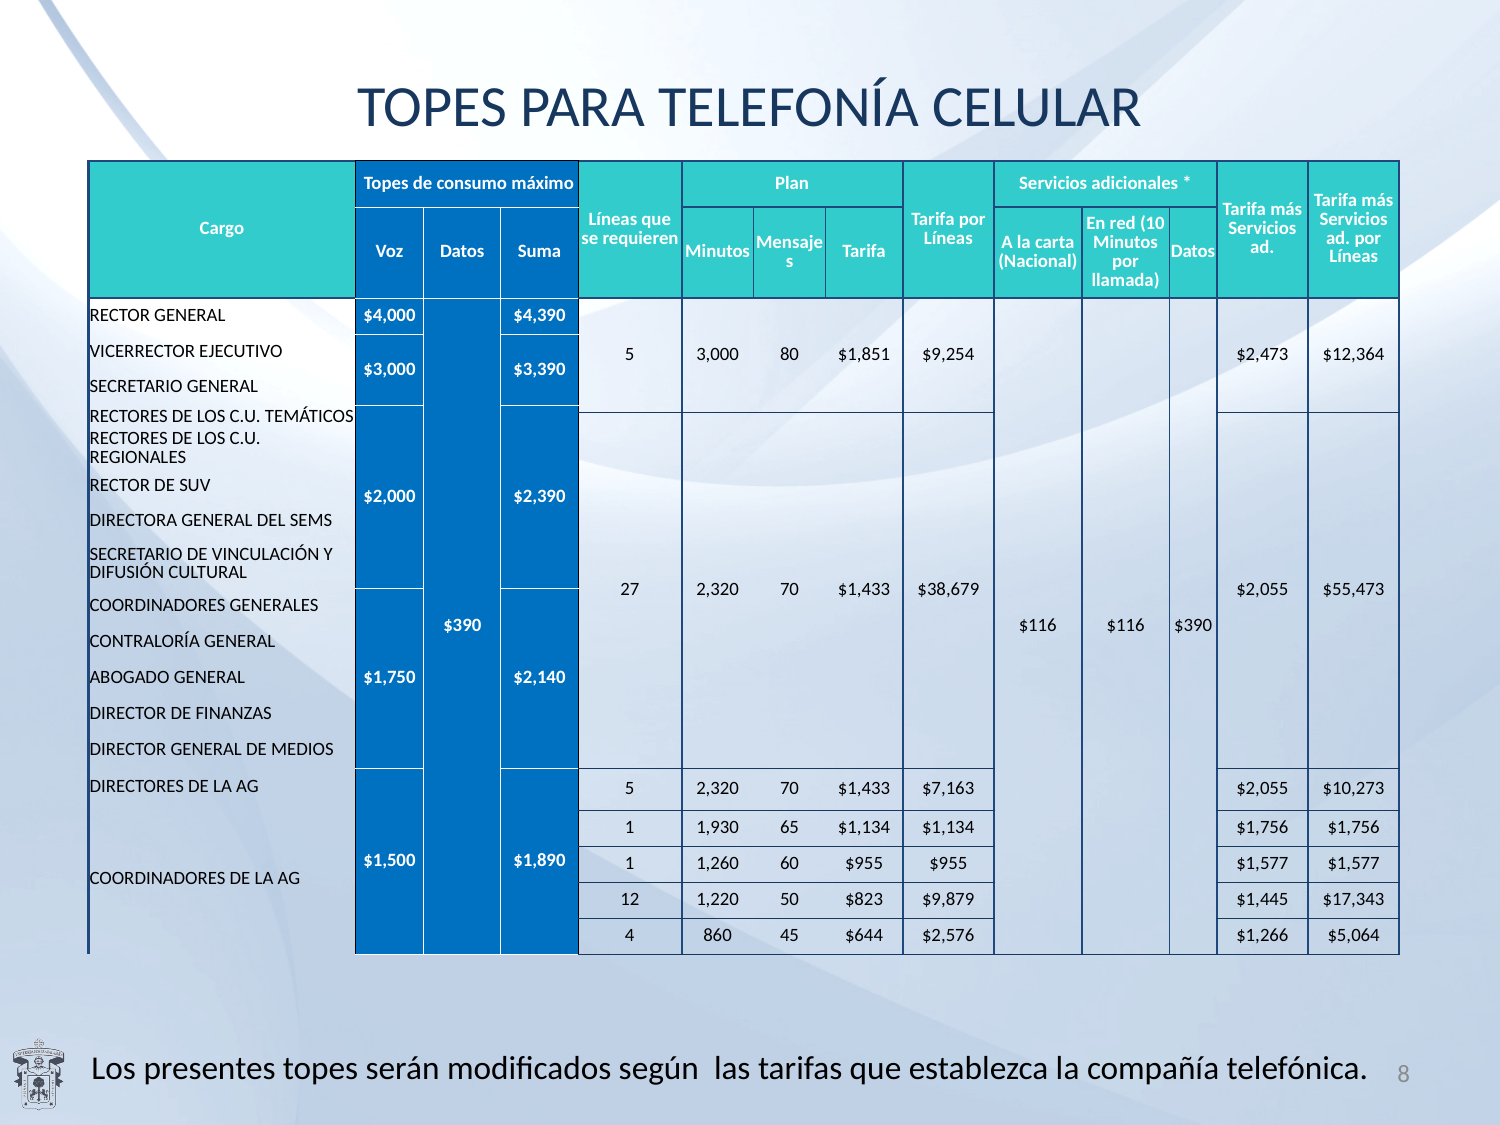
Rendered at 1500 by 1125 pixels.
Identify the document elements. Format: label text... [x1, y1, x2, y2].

table_header Tarifa más Servicios ad. por Líneas [1309, 162, 1398, 297]
table_cell 2,320 [683, 413, 754, 768]
table_cell 70 [754, 769, 825, 810]
table_cell $644 [825, 919, 902, 954]
table_cell $9,879 [904, 883, 993, 918]
table_cell DIRECTOR DE FINANZAS [90, 696, 355, 732]
table_cell COORDINADORES GENERALES [90, 589, 355, 625]
table_cell $17,343 [1309, 883, 1398, 918]
table_cell Mensajes [754, 208, 825, 297]
table_cell $1,266 [1218, 919, 1307, 954]
table_cell $1,851 [825, 299, 902, 412]
picture [5, 1035, 73, 1114]
table_cell 60 [754, 847, 825, 882]
table_cell RECTOR GENERAL [90, 299, 355, 334]
table_cell $116 [1083, 299, 1169, 954]
table_cell $3,390 [501, 335, 578, 405]
table_cell DIRECTORES DE LA AG [90, 768, 355, 804]
table_header Cargo [90, 162, 355, 297]
table_cell RECTORES DE LOS C.U. REGIONALES [90, 429, 355, 468]
table_cell $1,500 [356, 769, 423, 954]
table_cell Voz [356, 208, 423, 298]
table_cell CONTRALORÍA GENERAL [90, 625, 355, 661]
table_cell $2,000 [356, 406, 423, 588]
table_cell $1,750 [356, 589, 423, 768]
table_header Plan [683, 162, 902, 206]
table_cell 27 [579, 413, 681, 768]
table_header Tarifa más Servicios ad. [1218, 162, 1307, 297]
table_cell $1,577 [1218, 847, 1307, 882]
table_cell 5 [579, 769, 681, 810]
table_cell 860 [683, 919, 754, 954]
table_cell $1,433 [825, 769, 902, 810]
table_cell $2,576 [904, 919, 993, 954]
table_cell 5 [579, 299, 681, 412]
table_cell 45 [754, 919, 825, 954]
table_cell $116 [995, 299, 1081, 954]
table_cell 2,320 [683, 769, 754, 810]
table_cell $7,163 [904, 769, 993, 810]
table_cell $1,890 [501, 769, 578, 954]
table_cell 1 [579, 811, 681, 846]
table_cell $2,390 [501, 406, 578, 588]
table_cell $2,055 [1218, 413, 1307, 768]
table_cell 3,000 [683, 299, 754, 412]
title TOPES PARA TELEFONÍA CELULAR [75, 45, 1425, 161]
table_cell $1,756 [1218, 811, 1307, 846]
table_cell $2,473 [1218, 299, 1307, 412]
text_box Los presentes topes serán modificados según las tarifas que establezca la compañía telefónica. [76, 1038, 1412, 1094]
table_cell 70 [754, 413, 825, 768]
table_cell RECTOR DE SUV [90, 468, 355, 504]
table_cell RECTORES DE LOS C.U. TEMÁTICOS [90, 406, 355, 429]
table_cell DIRECTOR GENERAL DE MEDIOS [90, 732, 355, 768]
table_cell 80 [754, 299, 825, 412]
table_cell $3,000 [356, 335, 423, 405]
table_cell DIRECTORA GENERAL DEL SEMS [90, 504, 355, 540]
table_header Líneas que se requieren [579, 162, 681, 297]
table_cell 1,260 [683, 847, 754, 882]
table_cell $55,473 [1309, 413, 1398, 768]
table_cell SECRETARIO GENERAL [90, 370, 355, 406]
table_header Topes de consumo máximo [356, 161, 578, 207]
table_cell 4 [579, 919, 681, 954]
table_cell Suma [501, 208, 578, 298]
table_cell Datos [1170, 208, 1216, 297]
table_cell $823 [825, 883, 902, 918]
table_cell 1,930 [683, 811, 754, 846]
table_cell En red (10 Minutos por llamada) [1083, 208, 1169, 297]
table_cell $390 [1170, 299, 1216, 954]
table_cell $5,064 [1309, 919, 1398, 954]
table_cell $38,679 [904, 413, 993, 768]
table_cell $1,577 [1309, 847, 1398, 882]
table_cell VICERRECTOR EJECUTIVO [90, 334, 355, 370]
table_cell SECRETARIO DE VINCULACIÓN Y DIFUSIÓN CULTURAL [90, 540, 355, 589]
table_cell $4,390 [501, 299, 578, 334]
table_cell $1,134 [825, 811, 902, 846]
table_cell ABOGADO GENERAL [90, 661, 355, 696]
table_cell $1,445 [1218, 883, 1307, 918]
table_cell 1 [579, 847, 681, 882]
table_cell $2,055 [1218, 769, 1307, 810]
table_cell 12 [579, 883, 681, 918]
table_cell $1,134 [904, 811, 993, 846]
table_cell A la carta (Nacional) [995, 208, 1081, 297]
table_cell COORDINADORES DE LA AG [90, 804, 355, 954]
table_cell $1,756 [1309, 811, 1398, 846]
table_cell 50 [754, 883, 825, 918]
table_cell $9,254 [904, 299, 993, 412]
table_cell $1,433 [825, 413, 902, 768]
table_header Tarifa por Líneas [904, 162, 993, 297]
table_cell $390 [424, 299, 500, 954]
table_cell $2,140 [501, 589, 578, 768]
table_cell $955 [904, 847, 993, 882]
table_cell Tarifa [826, 208, 902, 297]
table_cell Datos [424, 208, 500, 298]
table_cell Minutos [683, 208, 753, 297]
table_header Servicios adicionales * [995, 162, 1216, 206]
table_cell 65 [754, 811, 825, 846]
table_cell $955 [825, 847, 902, 882]
table_cell $4,000 [356, 299, 423, 334]
table_cell 1,220 [683, 883, 754, 918]
table_cell $10,273 [1309, 769, 1398, 810]
slide_number 8 [1074, 1042, 1425, 1103]
table_cell $12,364 [1309, 299, 1398, 412]
